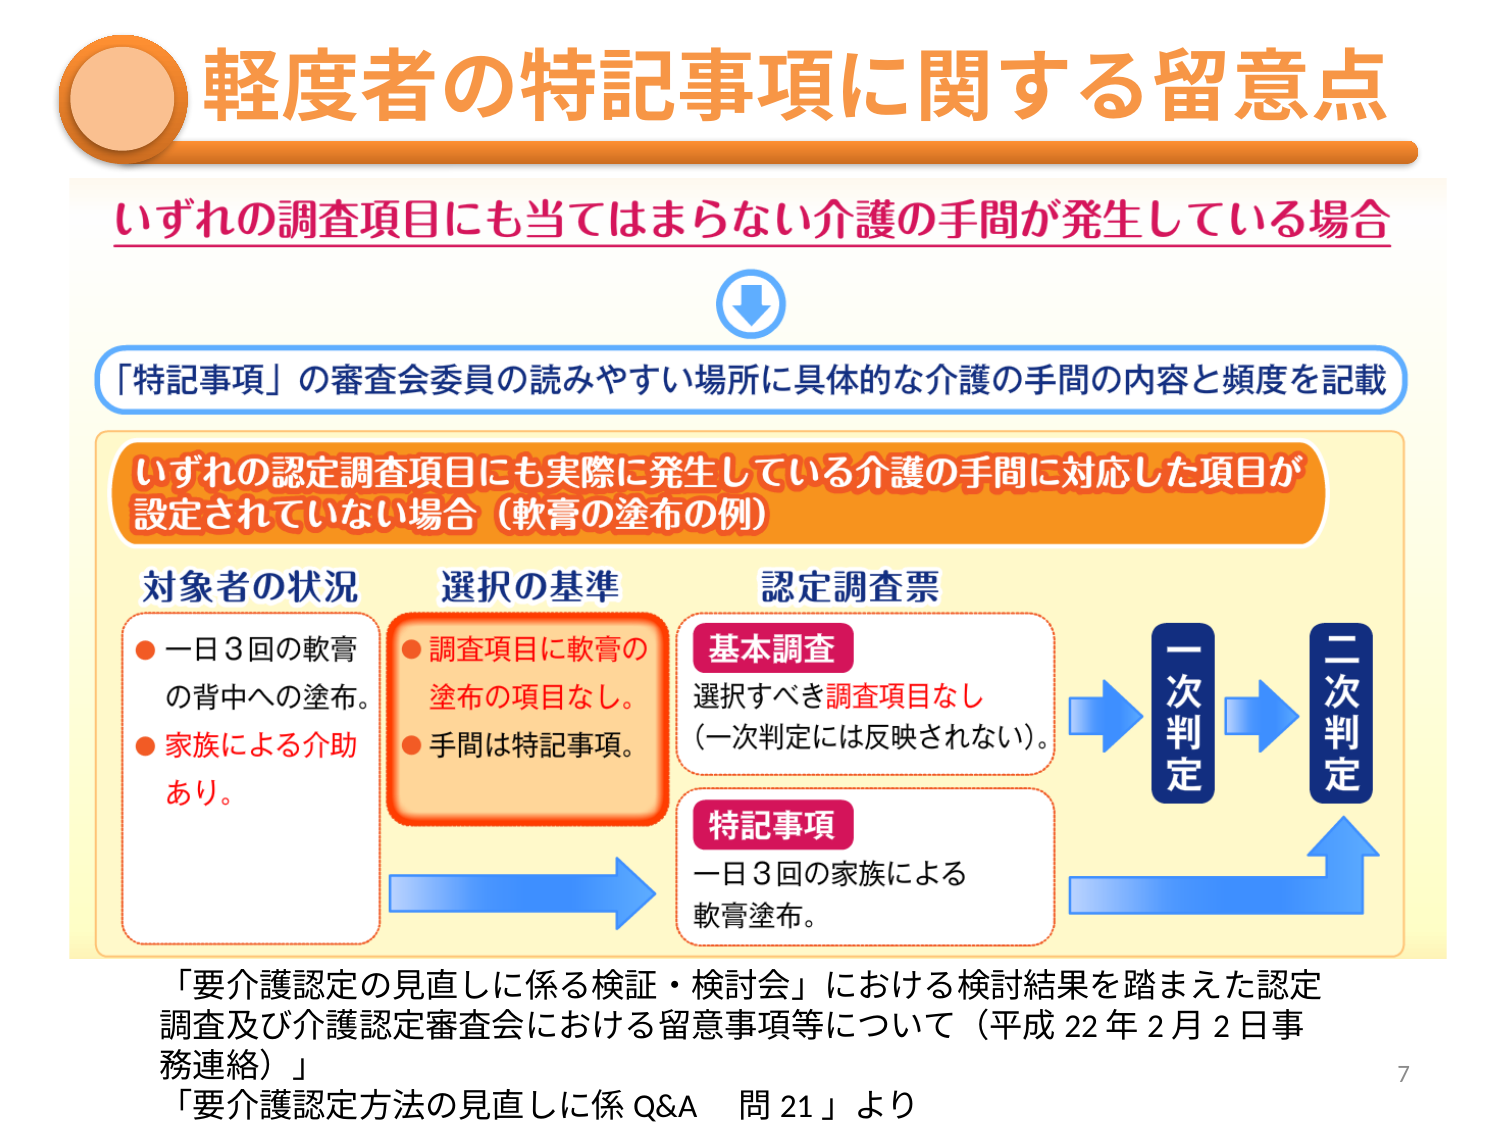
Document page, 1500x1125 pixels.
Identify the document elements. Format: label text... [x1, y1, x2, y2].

text_box 「要介護認定の見直しに係る検証・検討会」における検討結果を踏まえた認定調査及び介護認定審査会における留意事項等について（平成22年2月2日事務連絡）」 「要介護認定方法の見直しに係Q&A 問21」より [144, 967, 1349, 1125]
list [69, 178, 1447, 960]
slide_number 7 [1349, 1042, 1425, 1103]
title 軽度者の特記事項に関する留意点 [187, 23, 1426, 143]
